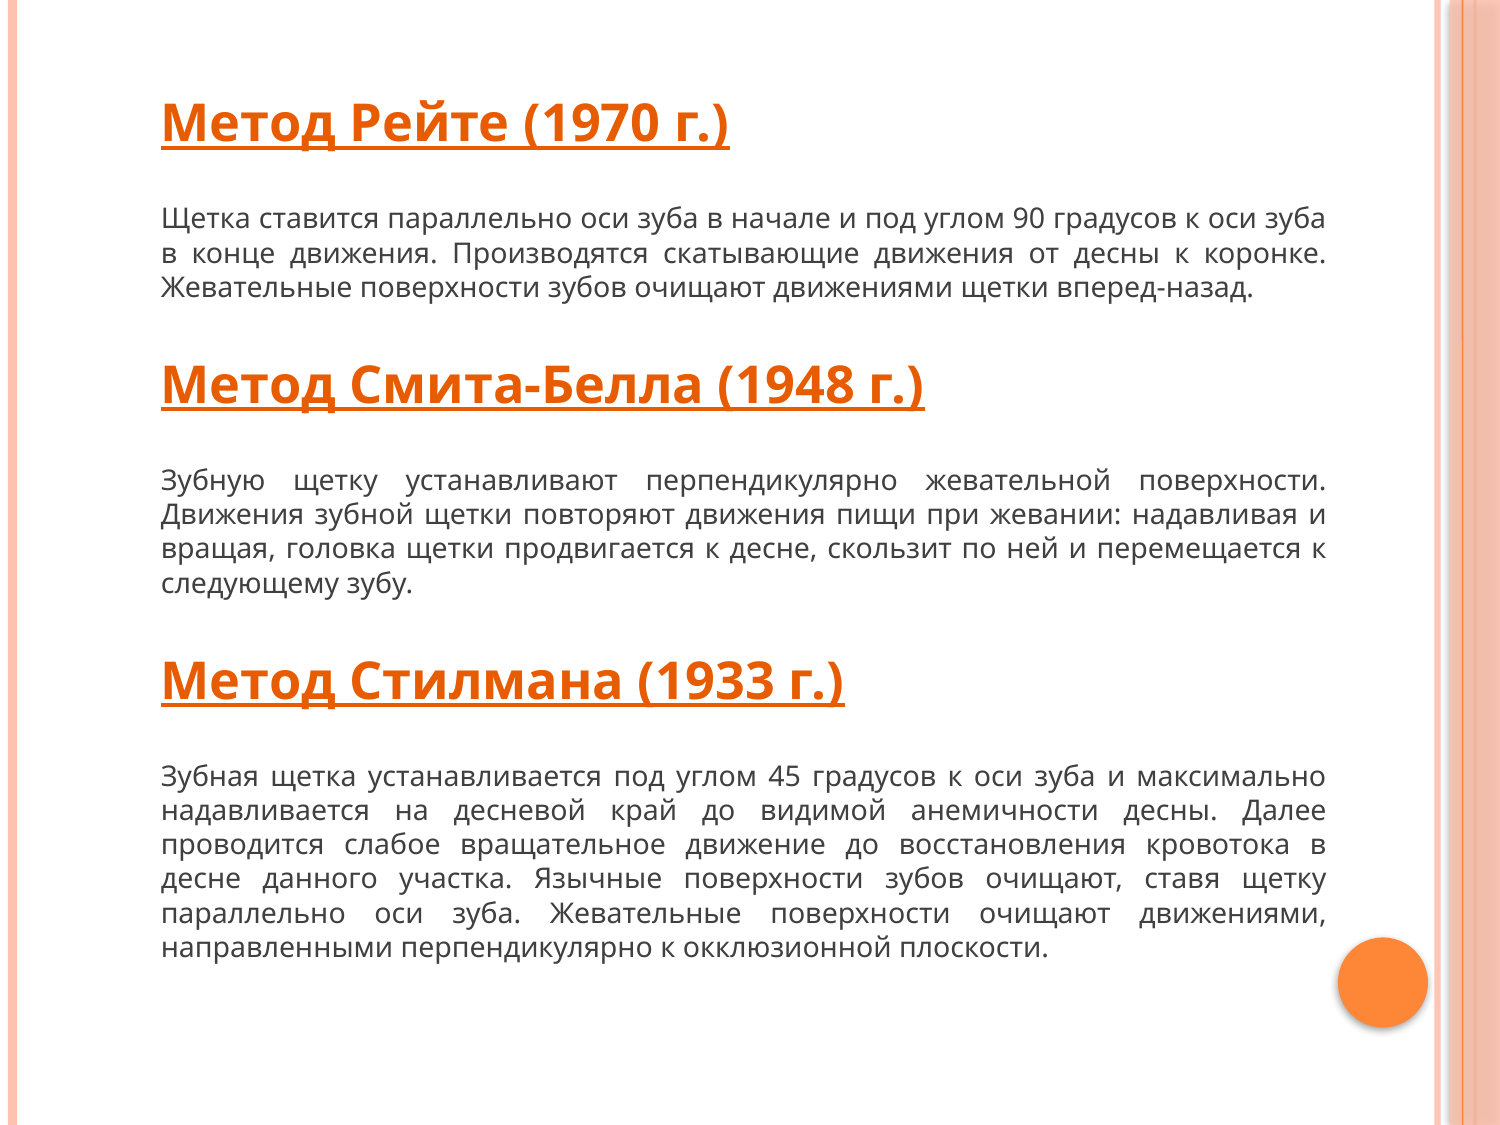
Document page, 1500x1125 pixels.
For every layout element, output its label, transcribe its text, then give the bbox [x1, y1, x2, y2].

list Метод Рейте (1970 г.) Щетка ставится параллельно оси зуба в начале и под углом 90 градусов к оси зуба в конце движения. Производятся скатывающие движения от десны к коронке. Жевательные поверхности зубов очищают движениями щетки вперед-назад. Метод Смита-Белла (1948 г.) Зубную щетку устанавливают перпендикулярно жевательной поверхности. Движения зубной щетки повторяют движения пищи при жевании: надавливая и вращая, головка щетки продвигается к десне, скользит по ней и перемещается к следующему зубу. Метод Стилмана (1933 г.) Зубная щетка устанавливается под углом 45 градусов к оси зуба и максимально надавливается на десневой край до видимой анемичности десны. Далее проводится слабое вращательное движение до восстановления кровотока в десне данного участка. Язычные поверхности зубов очищают, ставя щетку параллельно оси зуба. Жевательные поверхности очищают движениями, направленными перпендикулярно к окклюзионной плоскости. [140, 82, 1343, 1005]
